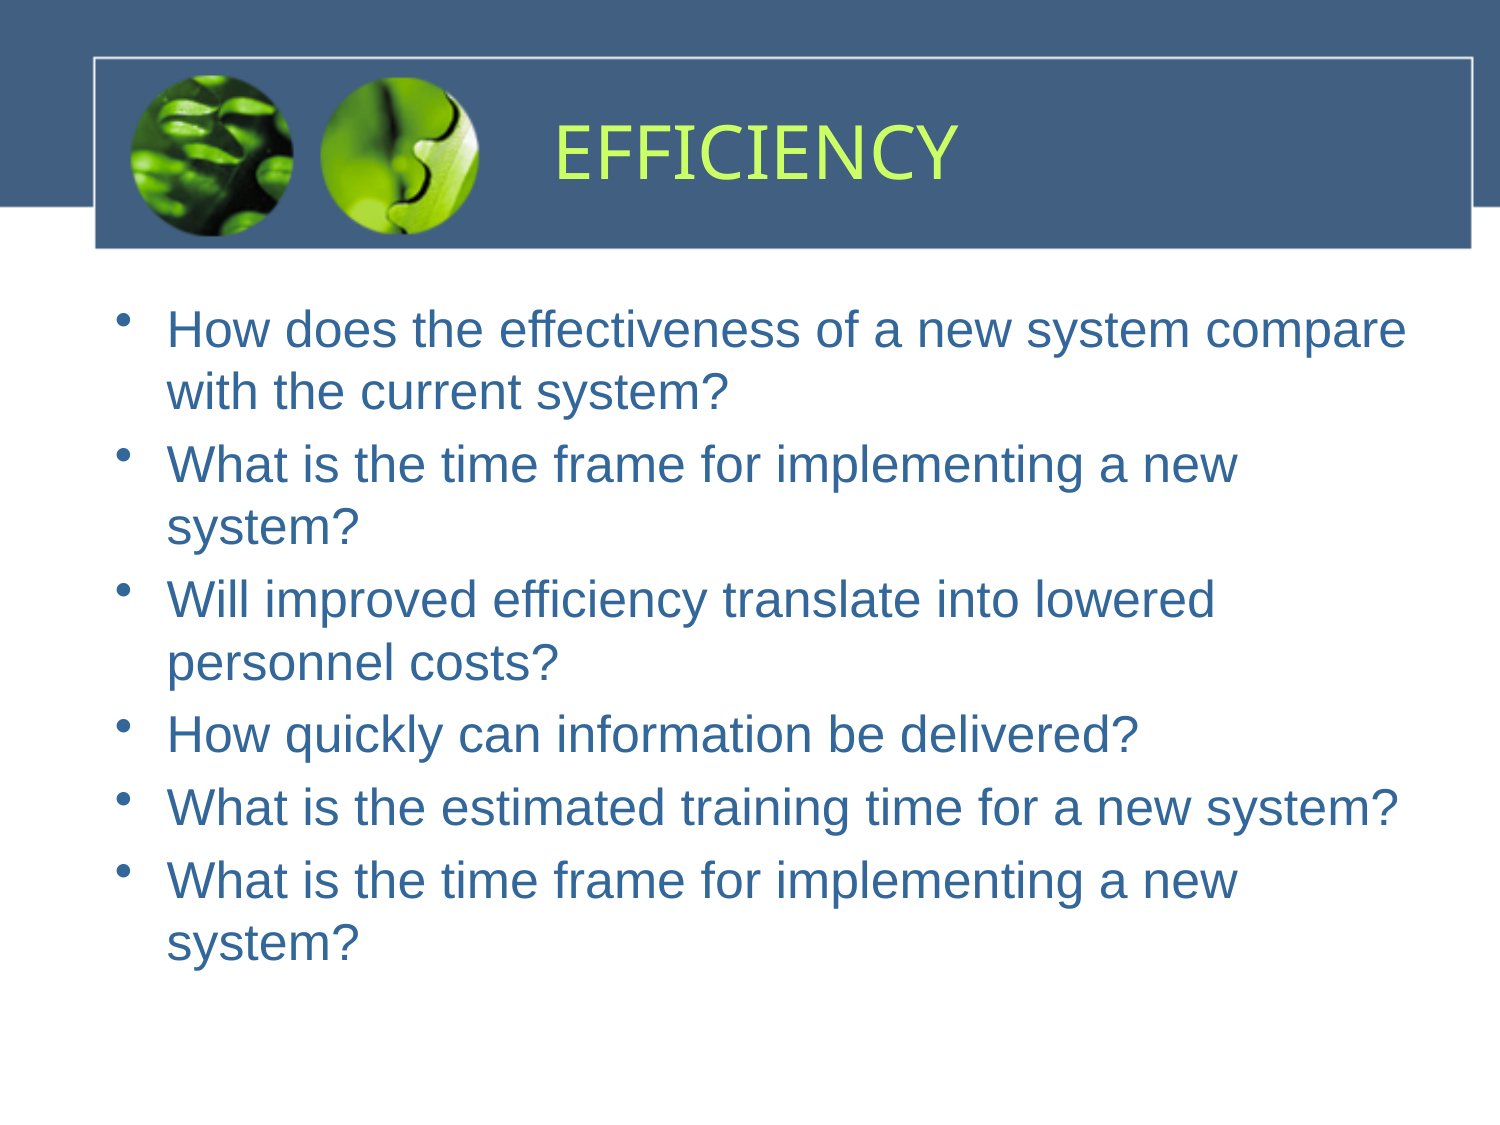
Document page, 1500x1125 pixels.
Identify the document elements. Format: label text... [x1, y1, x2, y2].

list How does the effectiveness of a new system compare with the current system? What is the time frame for implementing a new system? Will improved efficiency translate into lowered personnel costs? How quickly can information be delivered? What is the estimated training time for a new system? What is the time frame for implementing a new system? [99, 287, 1463, 988]
picture [0, 0, 1500, 1125]
title EFFICIENCY [537, 62, 1451, 238]
